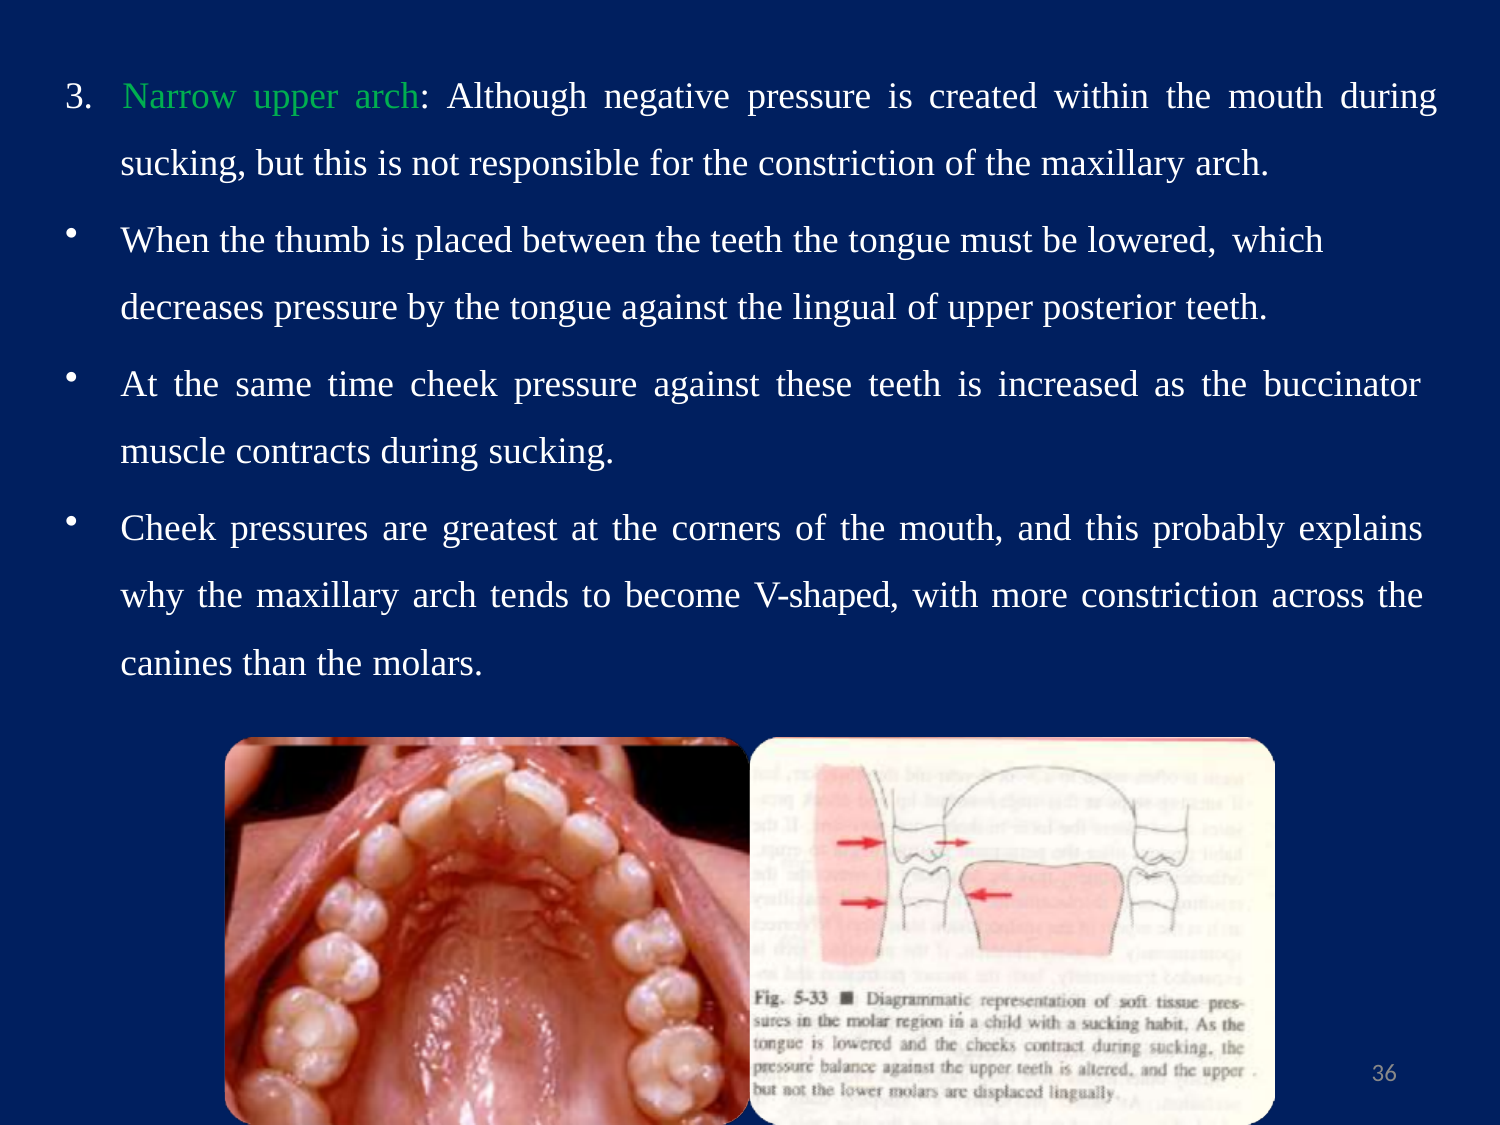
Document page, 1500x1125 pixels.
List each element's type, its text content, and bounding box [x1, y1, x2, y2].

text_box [222, 737, 1278, 1125]
text_box 36 [1365, 1060, 1417, 1087]
text_box 3. Narrow upper arch: Although negative pressure is created within the mouth during sucking, but this is not responsible for the constriction of the maxillary arch. When the thumb is placed between the teeth the tongue must be lowered, which decreases pressure by the tongue against the lingual of upper posterior teeth. At the same time cheek pressure against these teeth is increased as the buccinator muscle contracts during sucking. Cheek pressures are greatest at the corners of the mouth, and this probably explains why the maxillary arch tends to become V-shaped, with more constriction across the canines than the molars. [62, 46, 1438, 728]
